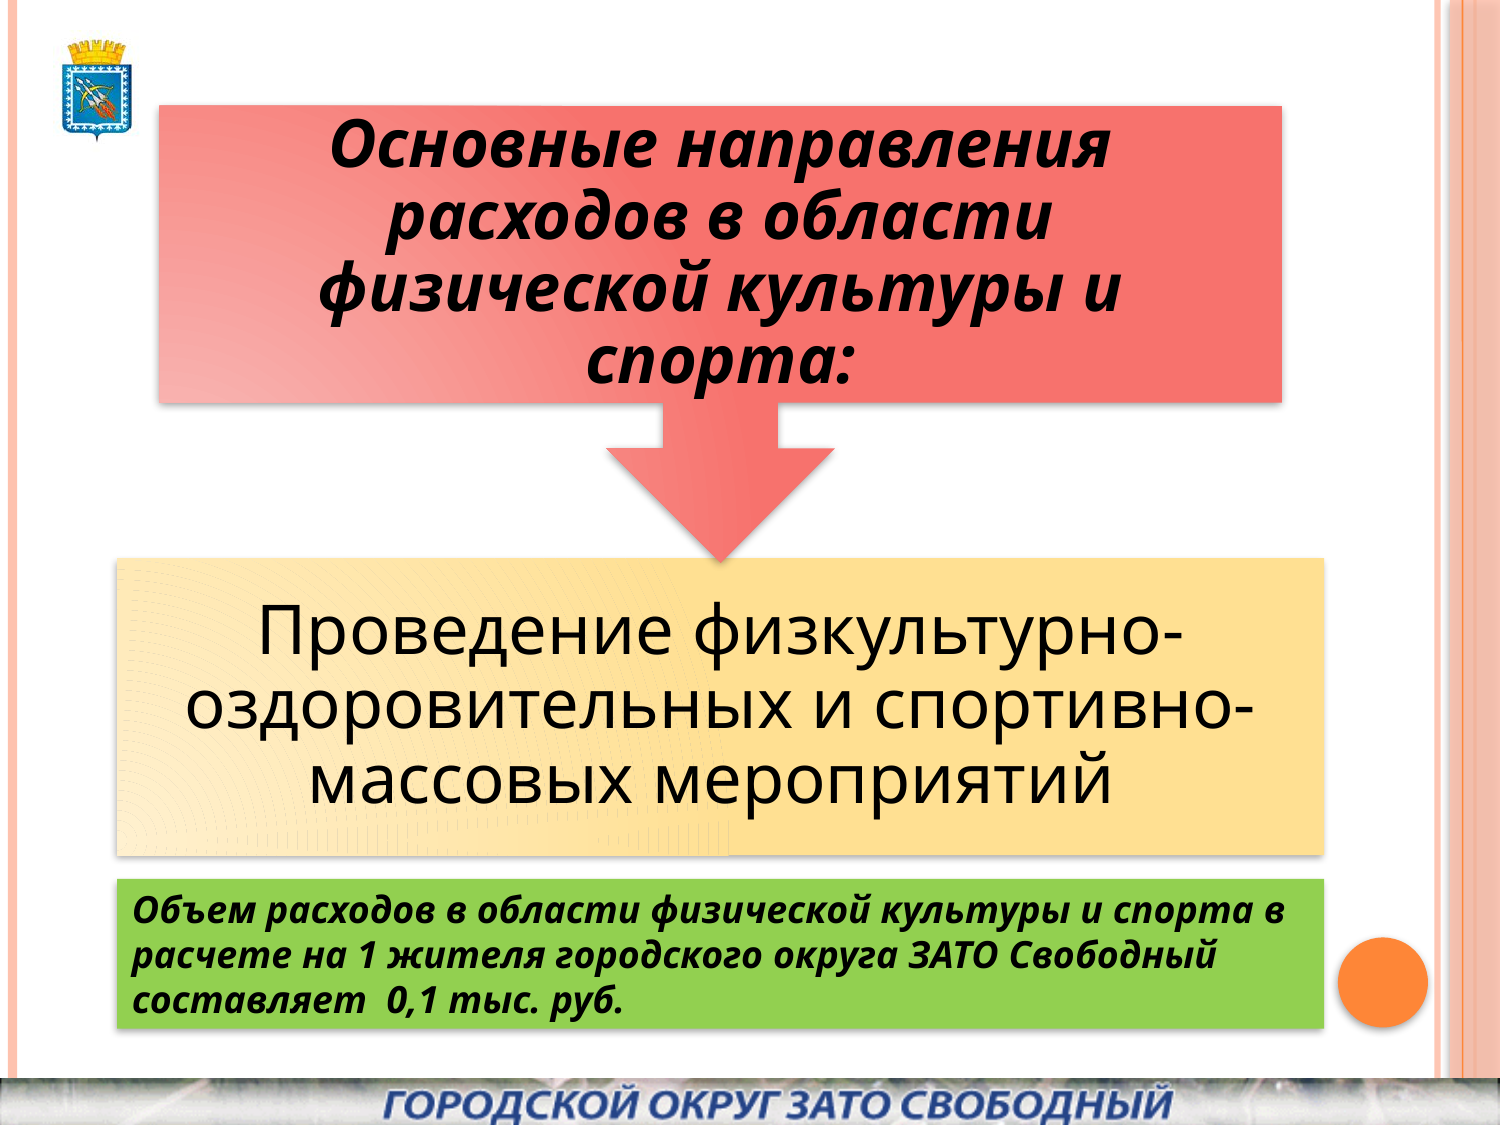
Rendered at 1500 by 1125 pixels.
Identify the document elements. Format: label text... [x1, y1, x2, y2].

text_box Объем расходов в области физической культуры и спорта в расчете на 1 жителя городского округа ЗАТО Свободный составляет 0,1 тыс. руб. [116, 878, 1325, 1030]
picture [52, 30, 144, 154]
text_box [116, 104, 1325, 856]
picture [0, 1078, 1500, 1125]
